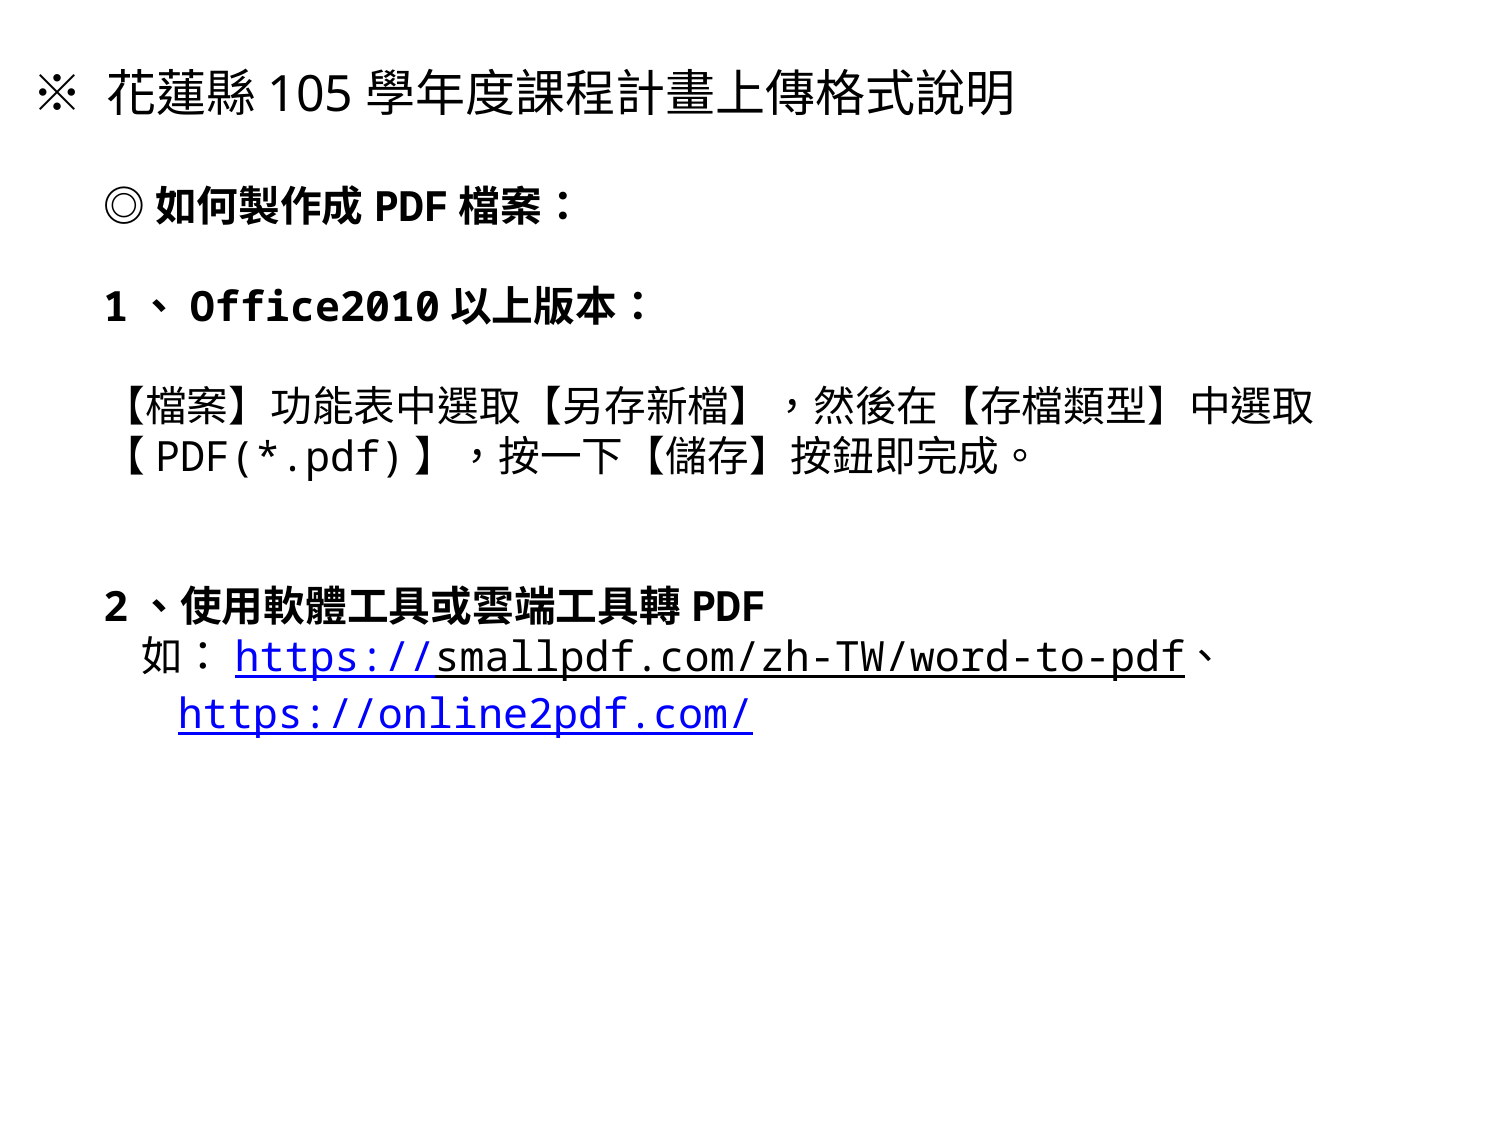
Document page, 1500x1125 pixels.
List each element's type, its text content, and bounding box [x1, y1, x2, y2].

text_box ※ 花蓮縣105學年度課程計畫上傳格式說明 [17, 45, 1495, 138]
text_box ◎如何製作成PDF檔案： 1、Office2010以上版本： 【檔案】功能表中選取【另存新檔】，然後在【存檔類型】中選取 【PDF(*.pdf)】，按一下【儲存】按鈕即完成。 2、使用軟體工具或雲端工具轉PDF 如：https://smallpdf.com/zh-TW/word-to-pdf、 https://online2pdf.com/ [88, 172, 1471, 852]
